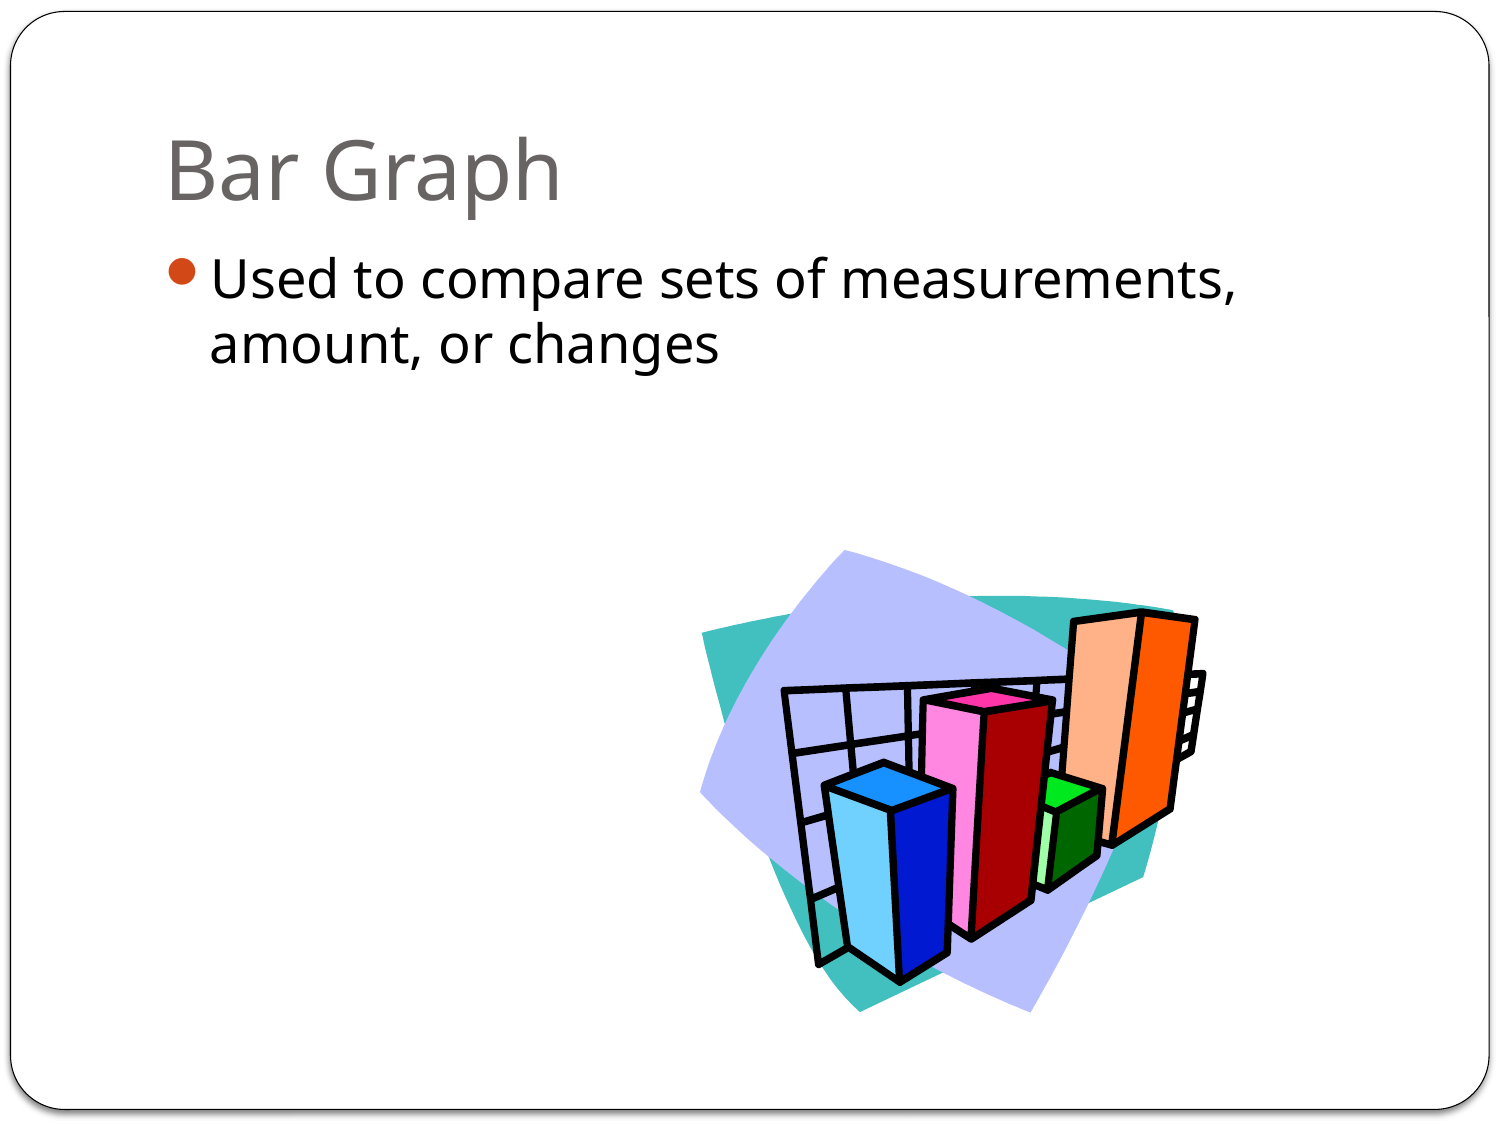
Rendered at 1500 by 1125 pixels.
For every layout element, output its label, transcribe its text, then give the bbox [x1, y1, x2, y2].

list Used to compare sets of measurements, amount, or changes [150, 237, 1425, 988]
picture [699, 549, 1207, 1013]
title Bar Graph [150, 45, 1425, 233]
